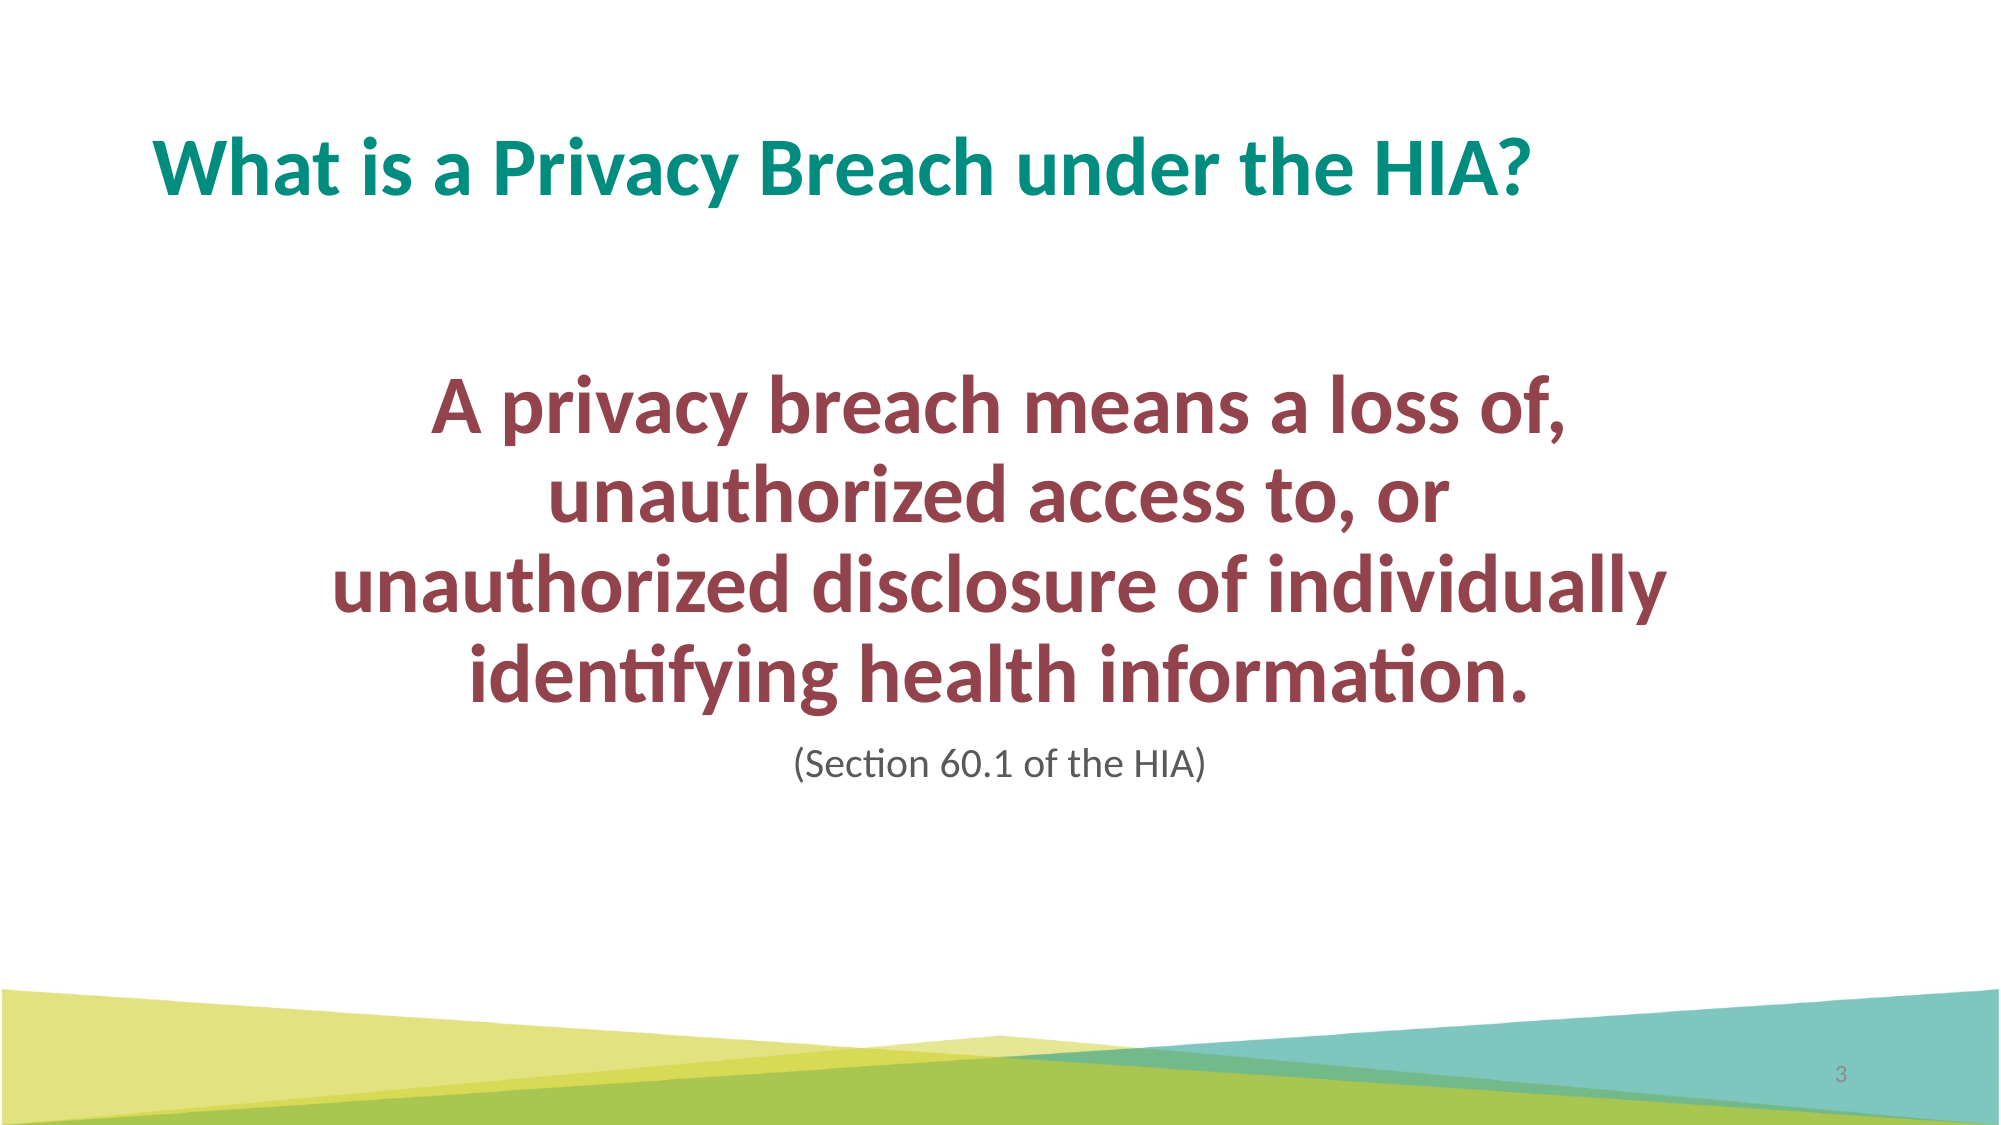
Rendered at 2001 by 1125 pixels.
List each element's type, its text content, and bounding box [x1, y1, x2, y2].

list A privacy breach means a loss of, unauthorized access to, or unauthorized disclosure of individually identifying health information. (Section 60.1 of the HIA) [295, 332, 1704, 816]
title What is a Privacy Breach under the HIA? [137, 59, 1863, 278]
picture [0, 989, 2000, 1125]
slide_number 3 [1412, 1042, 1863, 1103]
